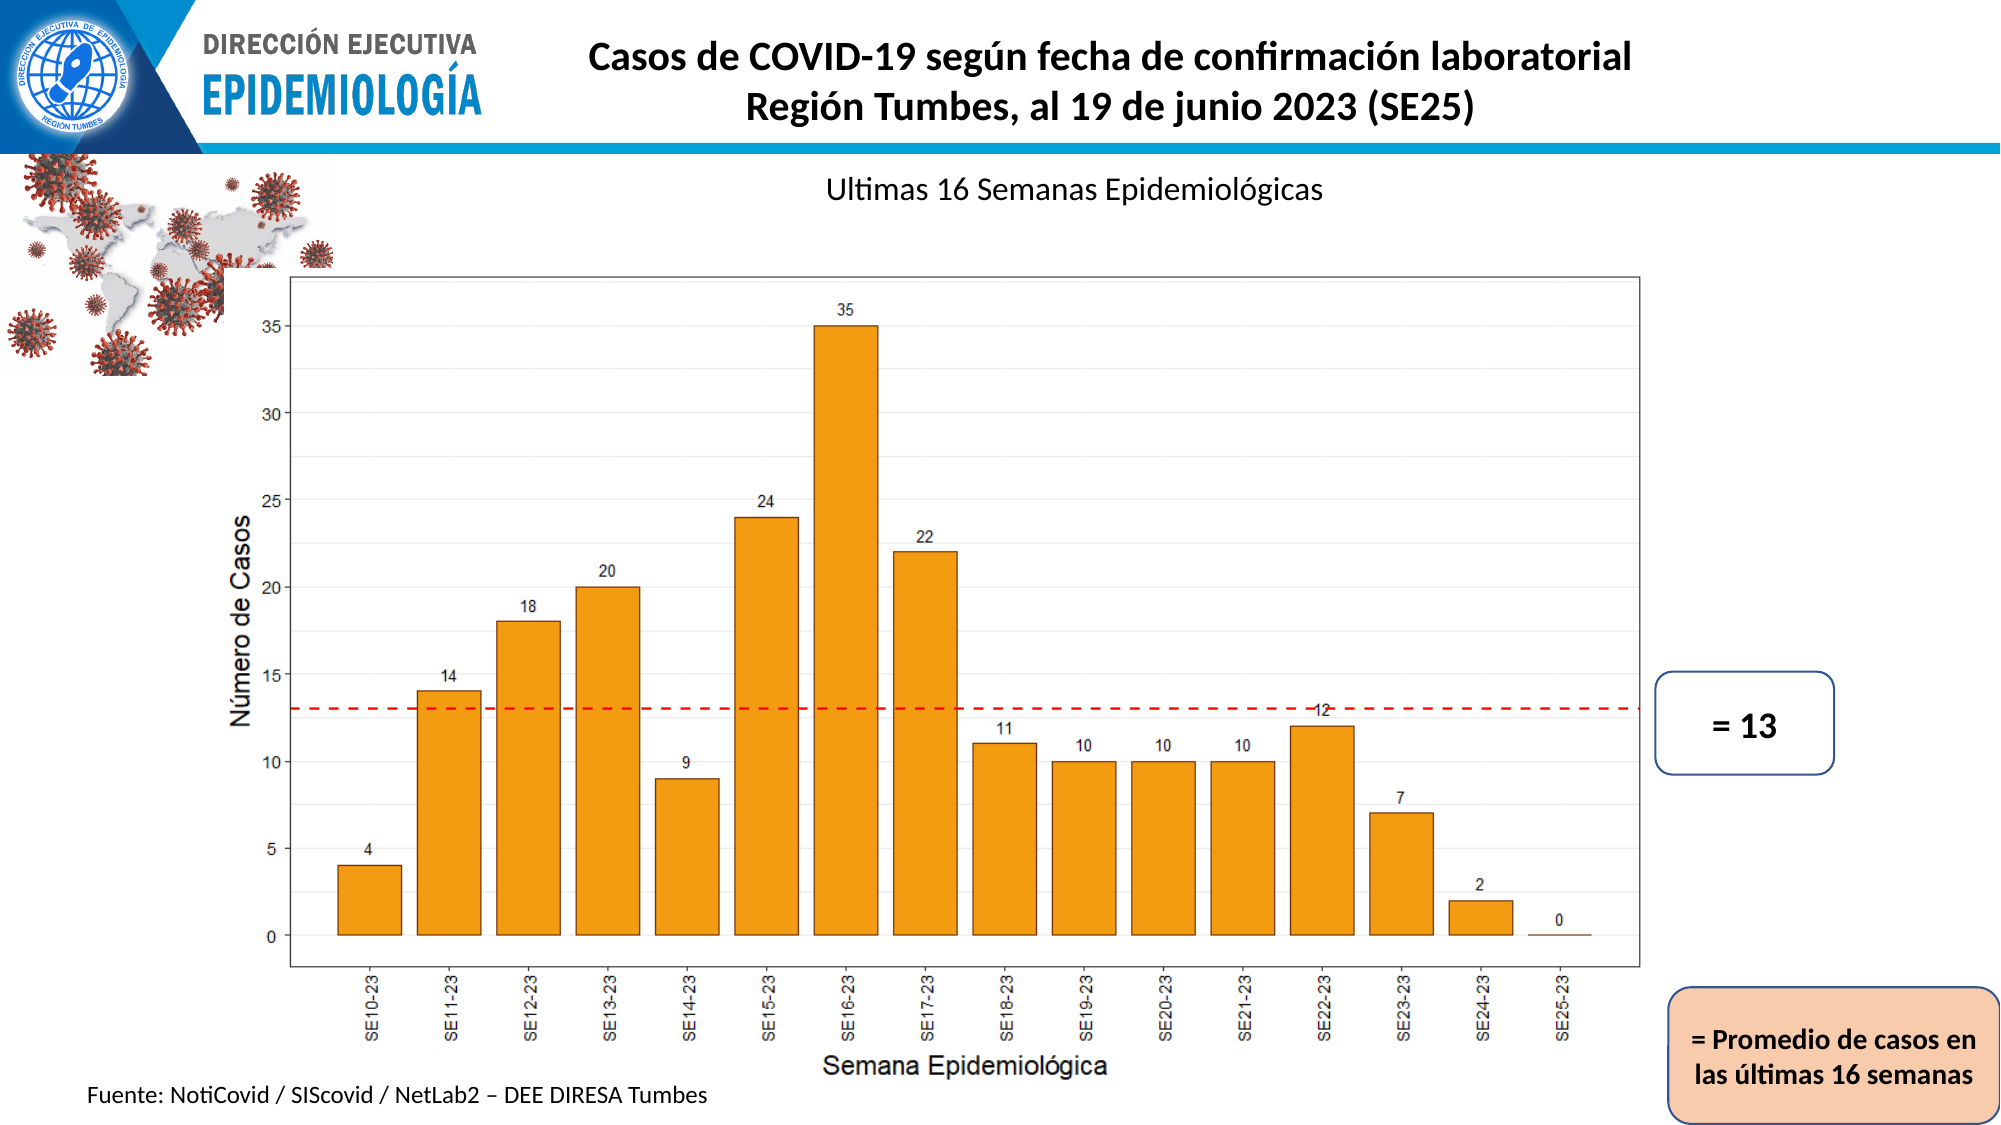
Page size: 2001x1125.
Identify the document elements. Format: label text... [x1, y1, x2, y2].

text_box [333, 142, 2000, 155]
text_box Casos de COVID-19 según fecha de confirmación laboratorial Región Tumbes, al 19 de junio 2023 (SE25) [512, 21, 1710, 137]
picture [0, 0, 1649, 1081]
text_box Fuente: NotiCovid / SIScovid / NetLab2 – DEE DIRESA Tumbes [72, 1071, 1228, 1116]
text_box Ultimas 16 Semanas Epidemiológicas [790, 159, 1360, 215]
